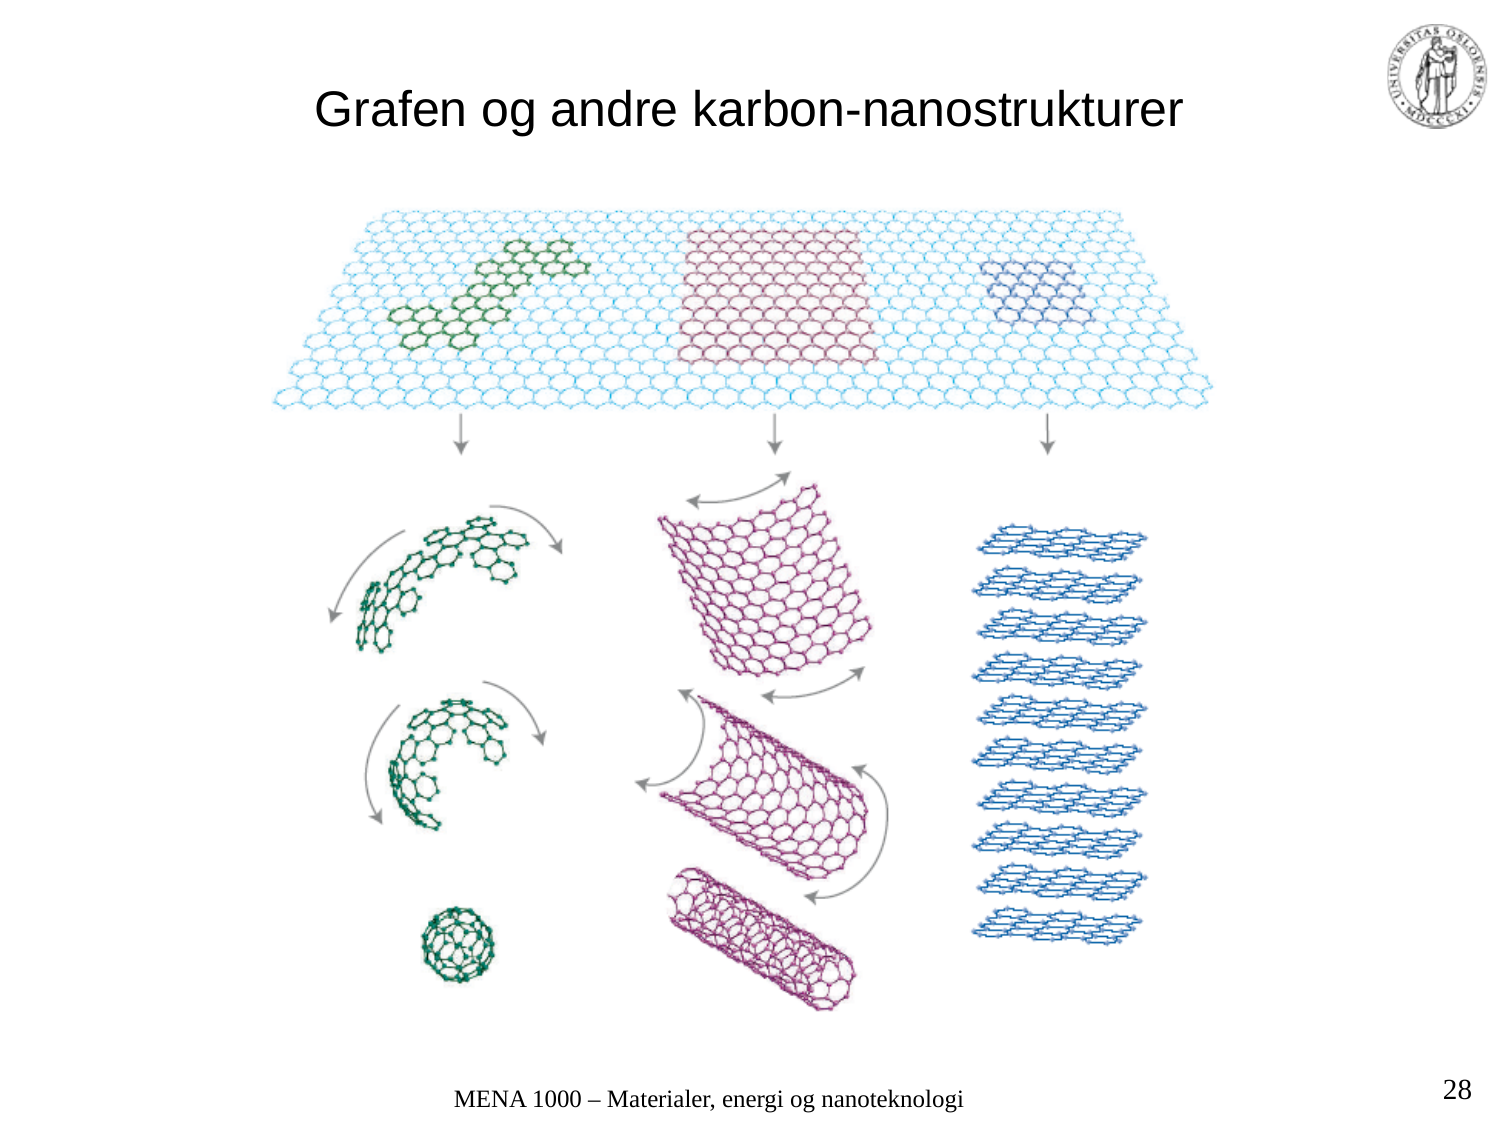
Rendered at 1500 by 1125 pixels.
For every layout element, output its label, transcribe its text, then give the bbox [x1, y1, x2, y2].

picture [1388, 24, 1500, 129]
title Grafen og andre karbon-nanostrukturer [112, 12, 1388, 201]
footer MENA 1000 – Materialer, energi og nanoteknologi [430, 1074, 988, 1125]
slide_number 28 [1349, 1062, 1488, 1113]
picture [207, 171, 1247, 1056]
